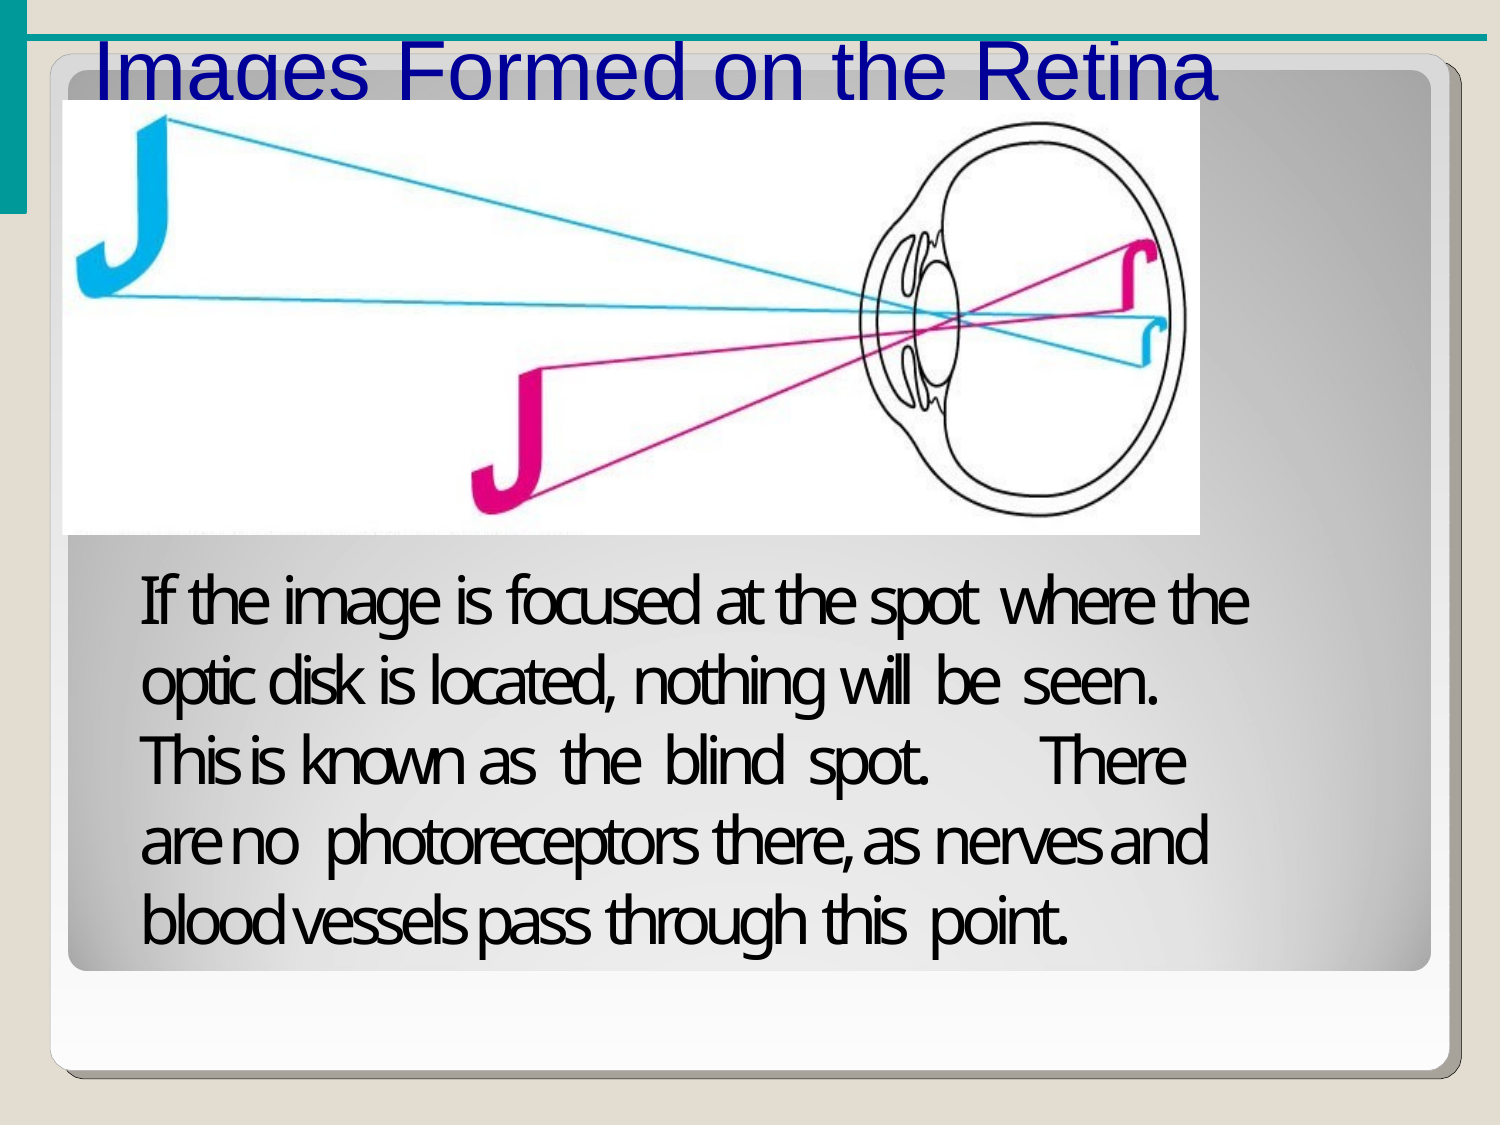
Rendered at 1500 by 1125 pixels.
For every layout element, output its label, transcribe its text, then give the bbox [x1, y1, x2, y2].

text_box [0, 0, 1488, 537]
text_box [67, 545, 1432, 972]
text_box If the image is focused at the spot where the optic disk is located, nothing will be seen. This is known as the blind spot. There are no photoreceptors there, as nerves and blood vessels pass through this point. [137, 555, 1277, 958]
